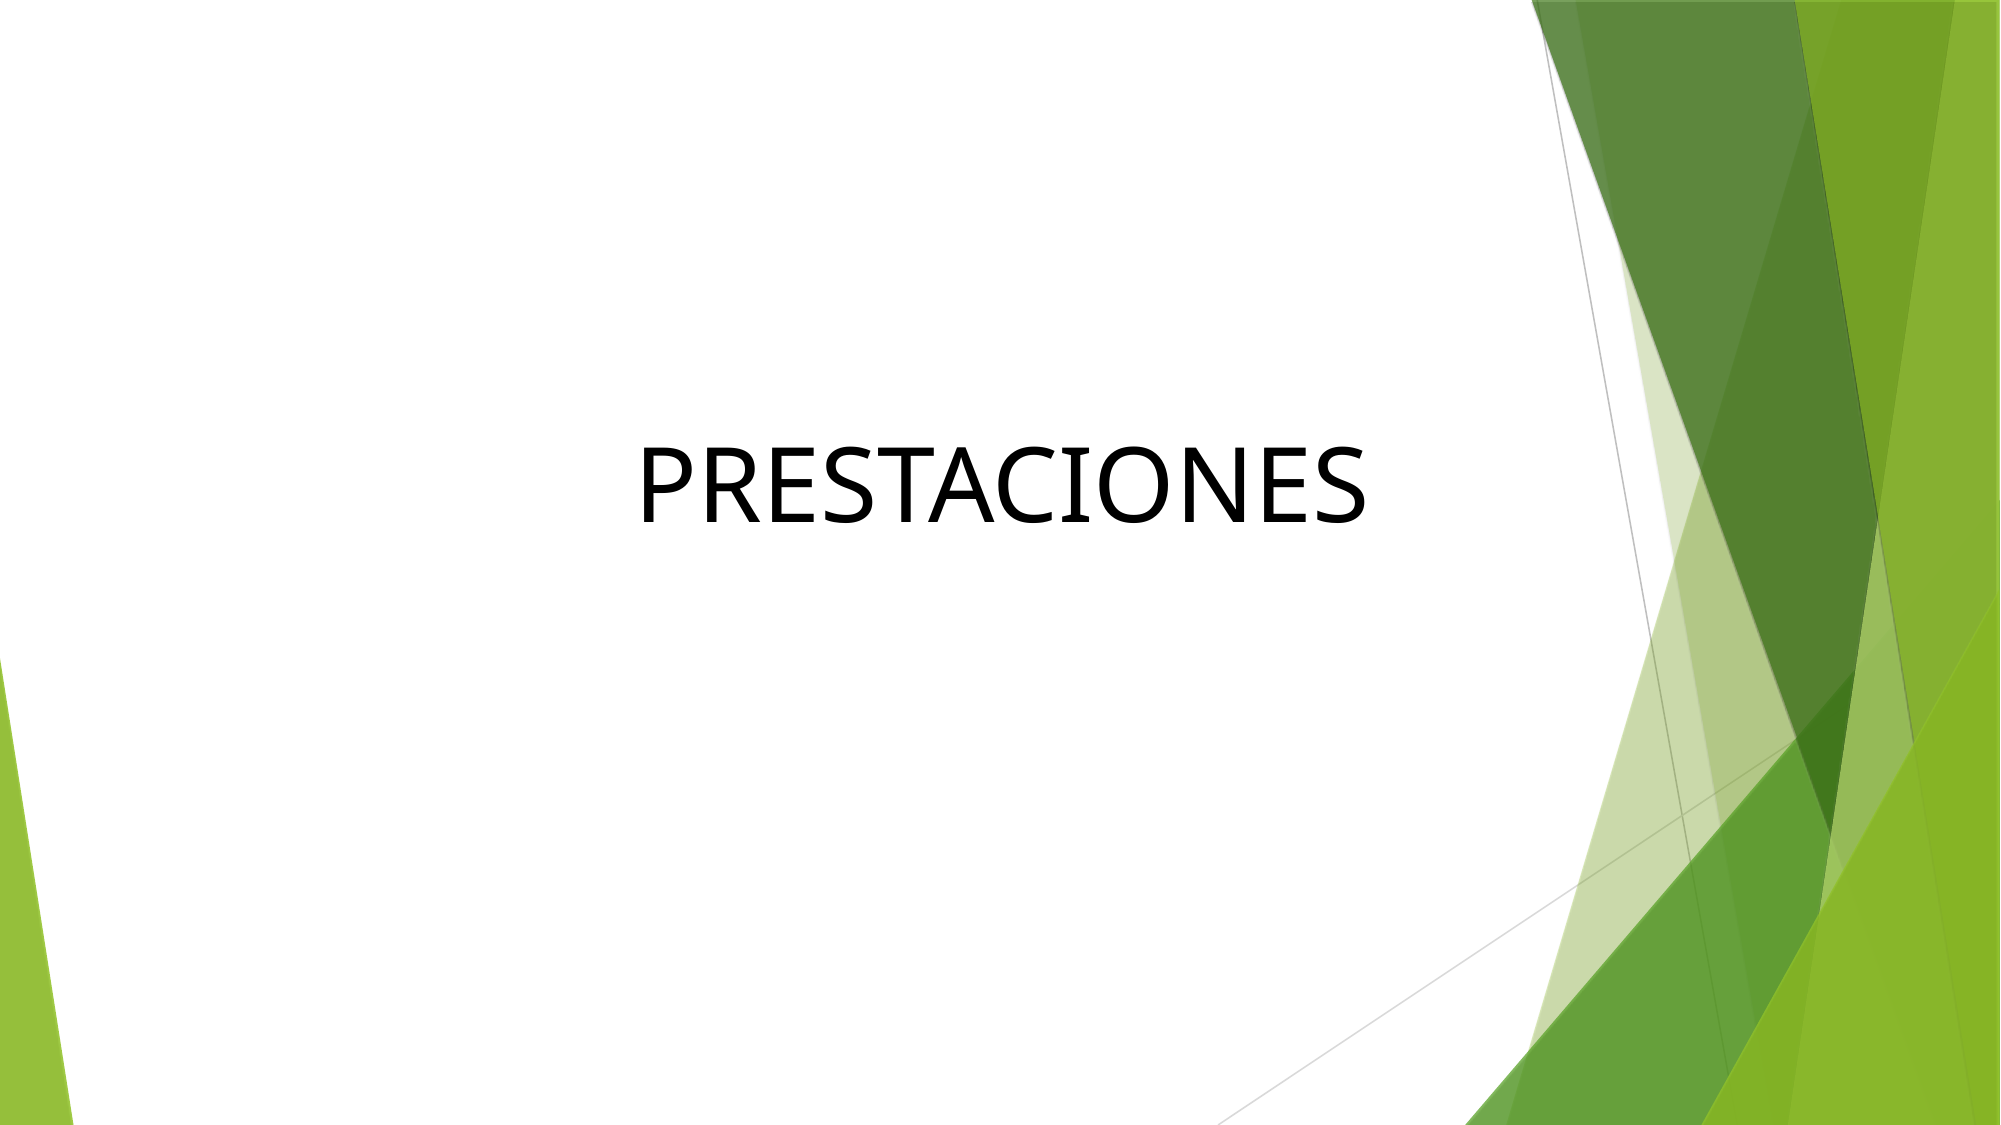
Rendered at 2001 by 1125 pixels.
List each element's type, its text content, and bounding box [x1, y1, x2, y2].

text_box PRESTACIONES [374, 411, 1630, 551]
